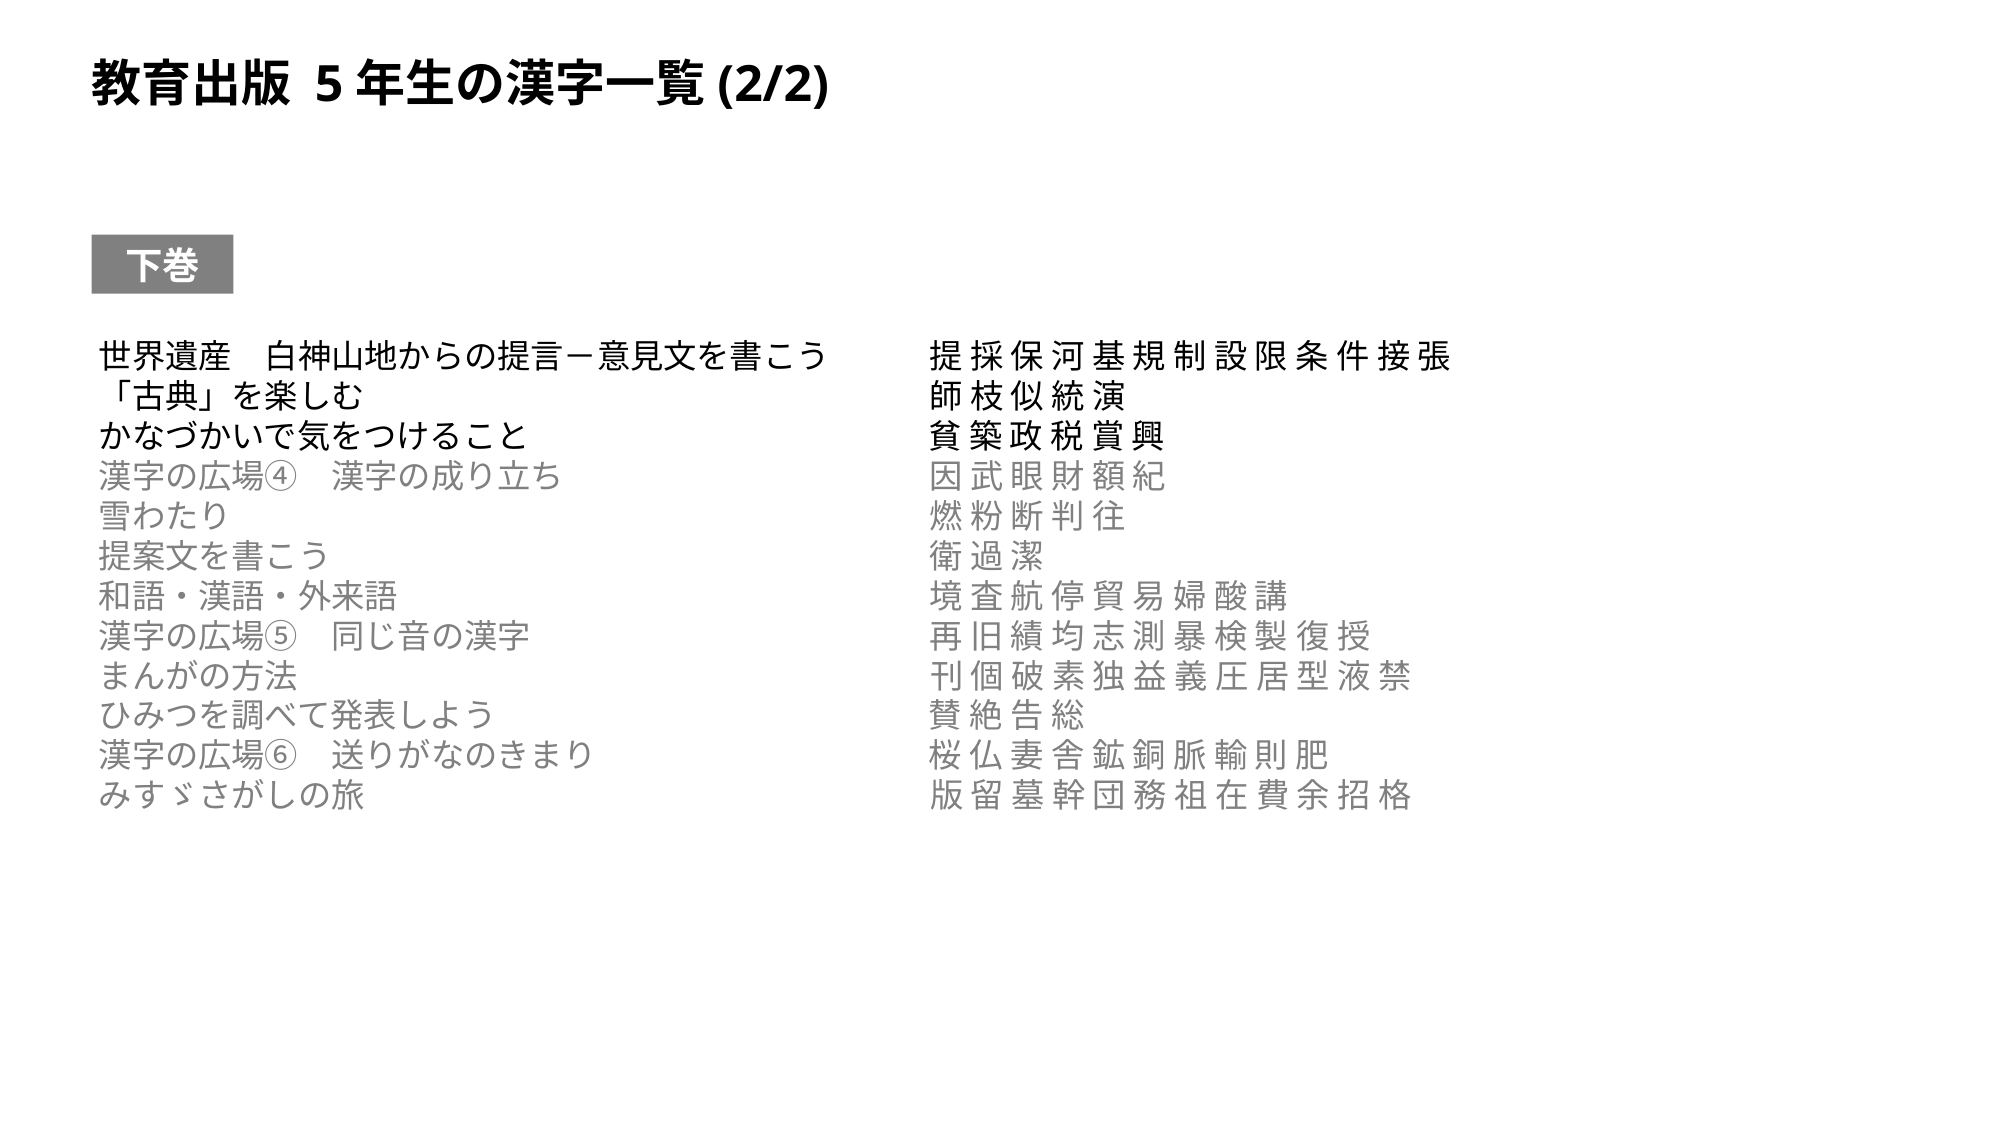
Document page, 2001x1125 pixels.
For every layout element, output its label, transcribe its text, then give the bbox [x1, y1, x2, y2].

text_box 教育出版 5年生の漢字一覧(2/2) [76, 44, 1530, 120]
text_box 下巻 [90, 232, 235, 296]
text_box 世界遺産 白神山地からの提言－意見文を書こう 提 採 保 河 基 規 制 設 限 条 件 接 張 「古典」を楽しむ 師 枝 似 統 演 かなづかいで気をつけること 貧 築 政 税 賞 興 漢字の広場④ 漢字の成り立ち 因 武 眼 財 額 紀 雪わたり 燃 粉 断 判 往 提案文を書こう 衛 過 潔 和語・漢語・外来語 境 査 航 停 貿 易 婦 酸 講 漢字の広場⑤ 同じ音の漢字 再 旧 績 均 志 測 暴 検 製 復 授 まんがの方法 刊 個 破 素 独 益 義 圧 居 型 液 禁 ひみつを調べて発表しよう 賛 絶 告 総 漢字の広場⑥ 送りがなのきまり 桜 仏 妻 舎 鉱 銅 脈 輸 則 肥 みすゞさがしの旅 版 留 墓 幹 団 務 祖 在 費 余 招 格 [84, 327, 1518, 822]
